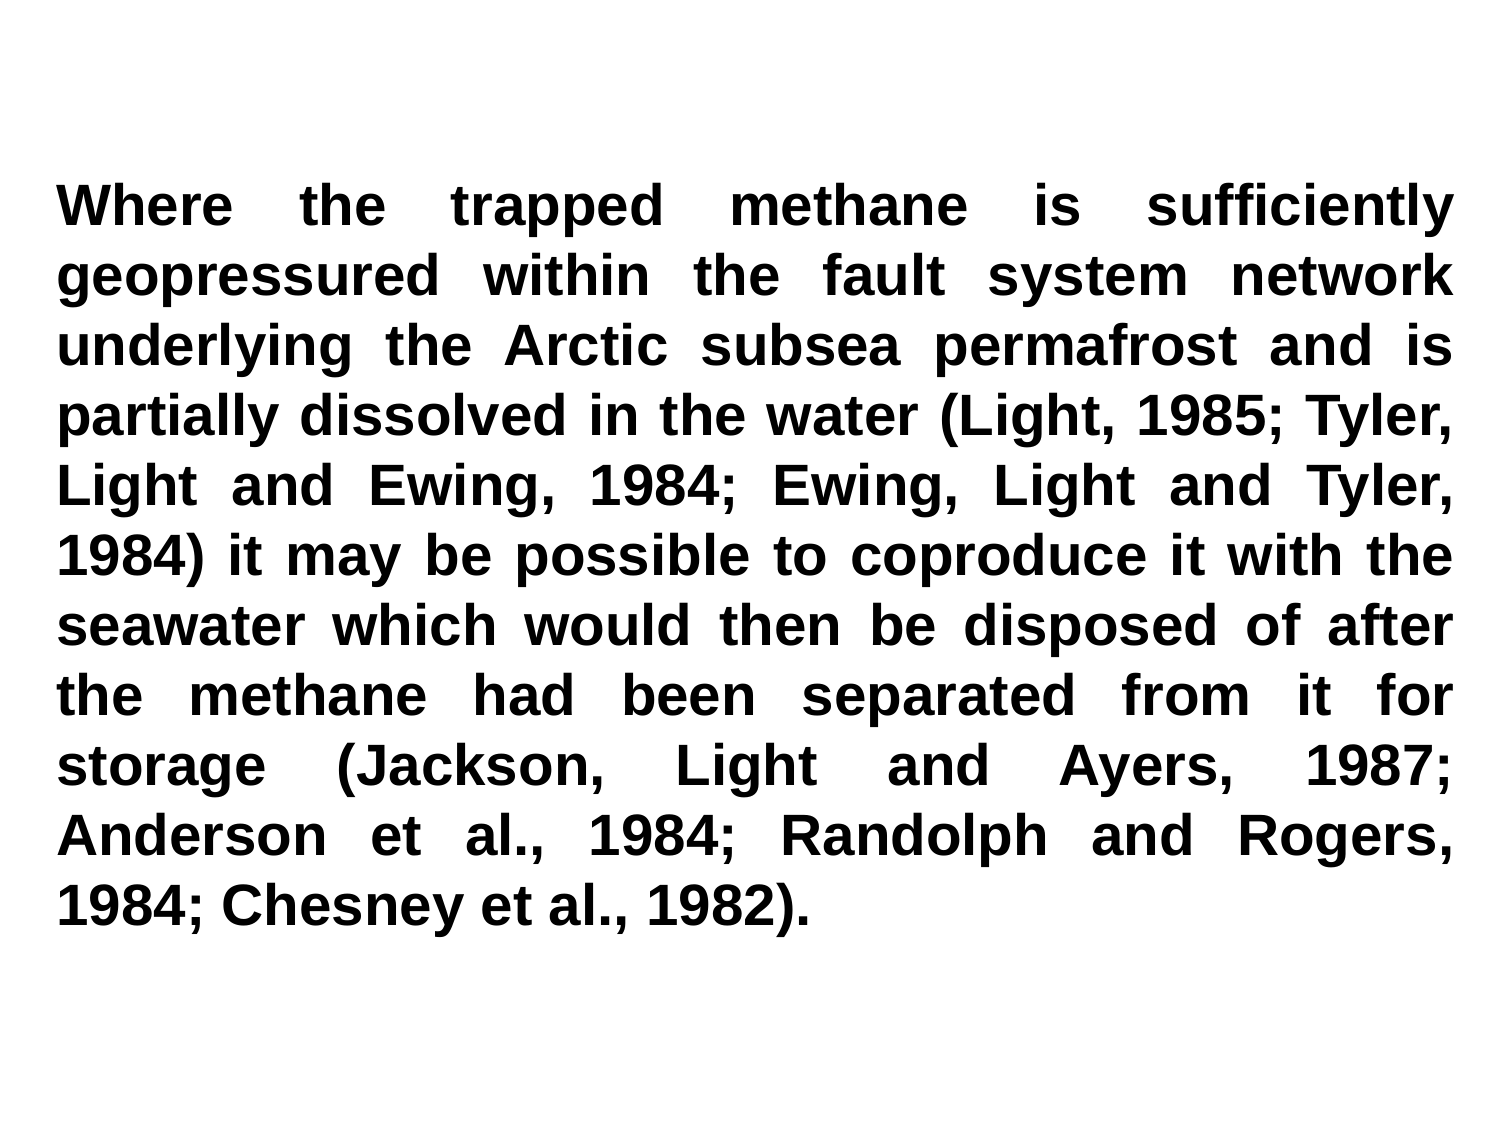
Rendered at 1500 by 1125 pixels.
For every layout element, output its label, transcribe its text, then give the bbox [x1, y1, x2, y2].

text_box Where the trapped methane is sufficiently geopressured within the fault system network underlying the Arctic subsea permafrost and is partially dissolved in the water (Light, 1985; Tyler, Light and Ewing, 1984; Ewing, Light and Tyler, 1984) it may be possible to coproduce it with the seawater which would then be disposed of after the methane had been separated from it for storage (Jackson, Light and Ayers, 1987; Anderson et al., 1984; Randolph and Rogers, 1984; Chesney et al., 1982). [41, 159, 1471, 946]
